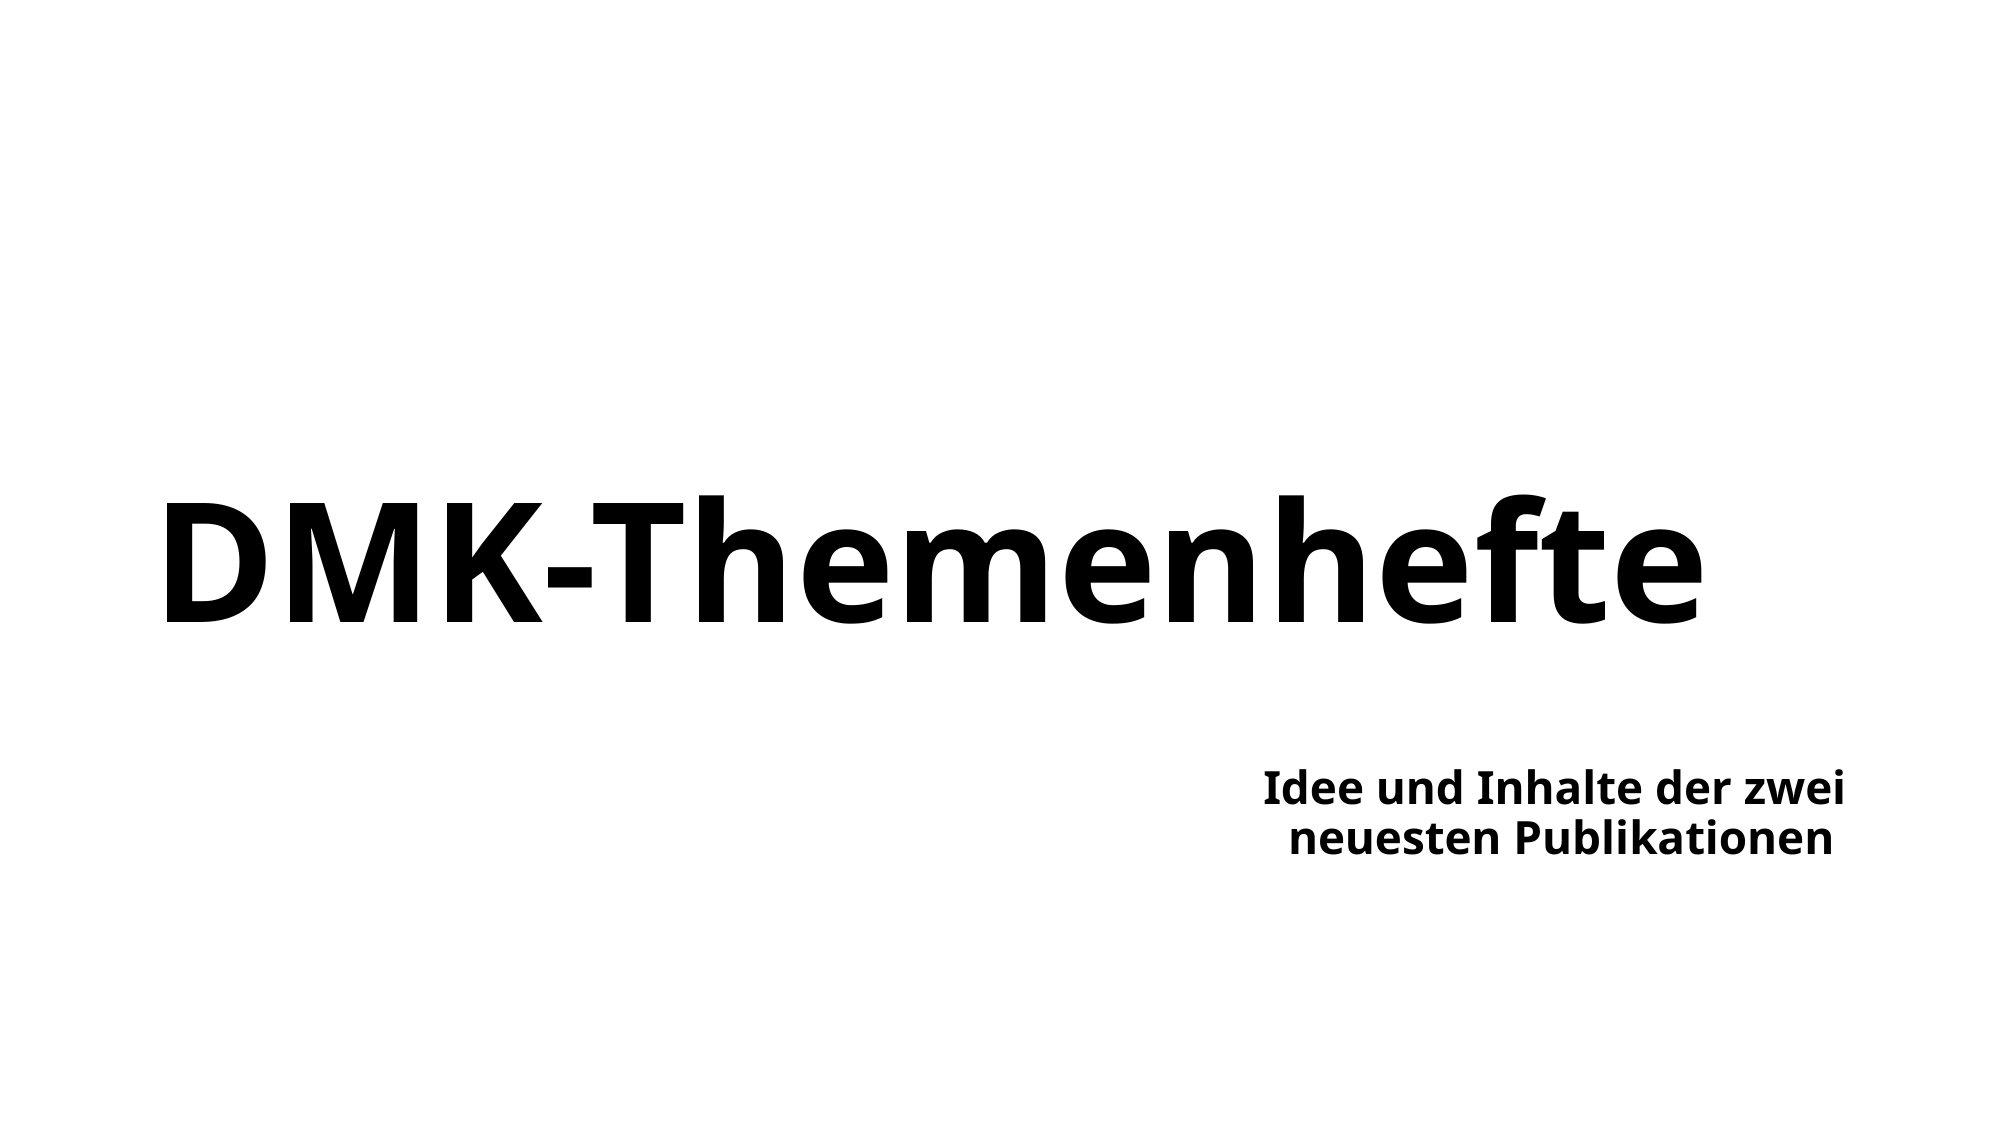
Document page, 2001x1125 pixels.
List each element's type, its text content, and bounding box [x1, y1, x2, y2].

subtitle Idee und Inhalte der zwei neuesten Publikationen [1214, 757, 1862, 929]
title DMK-Themenhefte [137, 179, 1861, 667]
